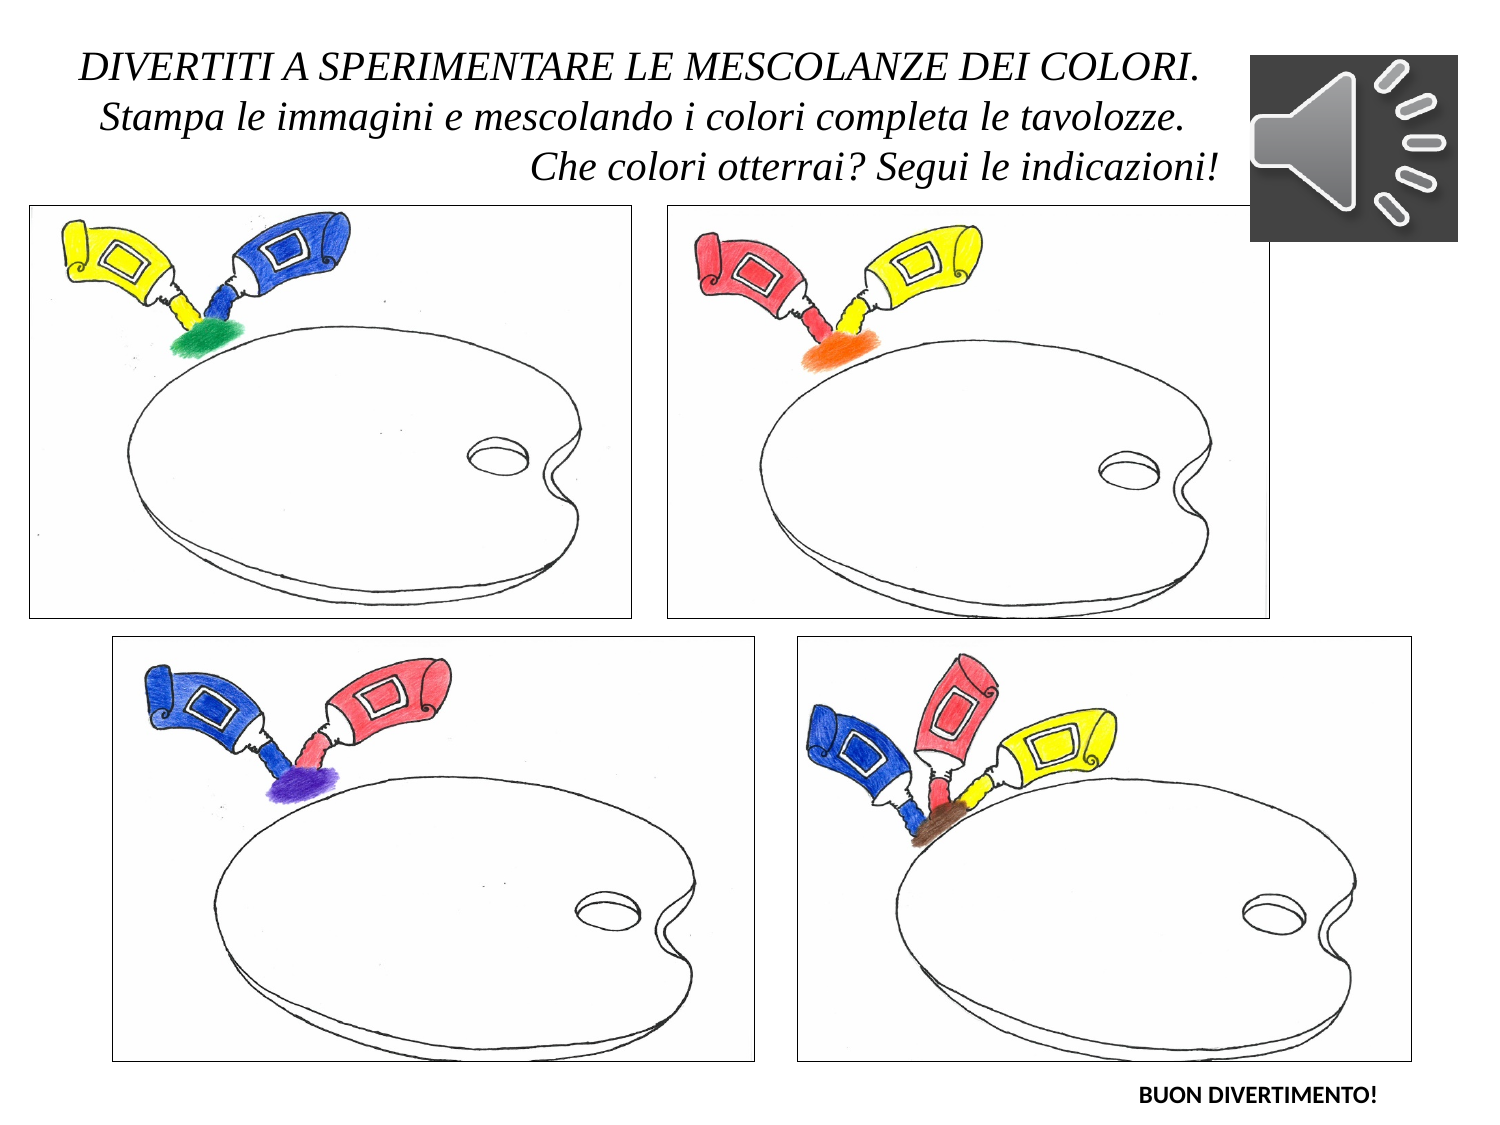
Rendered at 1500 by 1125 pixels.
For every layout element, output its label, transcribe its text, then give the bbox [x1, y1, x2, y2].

title Buon divertimento! [118, 1071, 1394, 1106]
picture [667, 53, 1459, 619]
list DIVERTITI A SPERIMENTARE LE MESCOLANZE DEI COLORI. Stampa le immagini e mescolando i colori completa le tavolozze. Che colori otterrai? Segui le indicazioni! [53, 30, 1459, 197]
picture [29, 205, 633, 619]
picture [111, 636, 756, 1062]
picture [796, 636, 1412, 1062]
